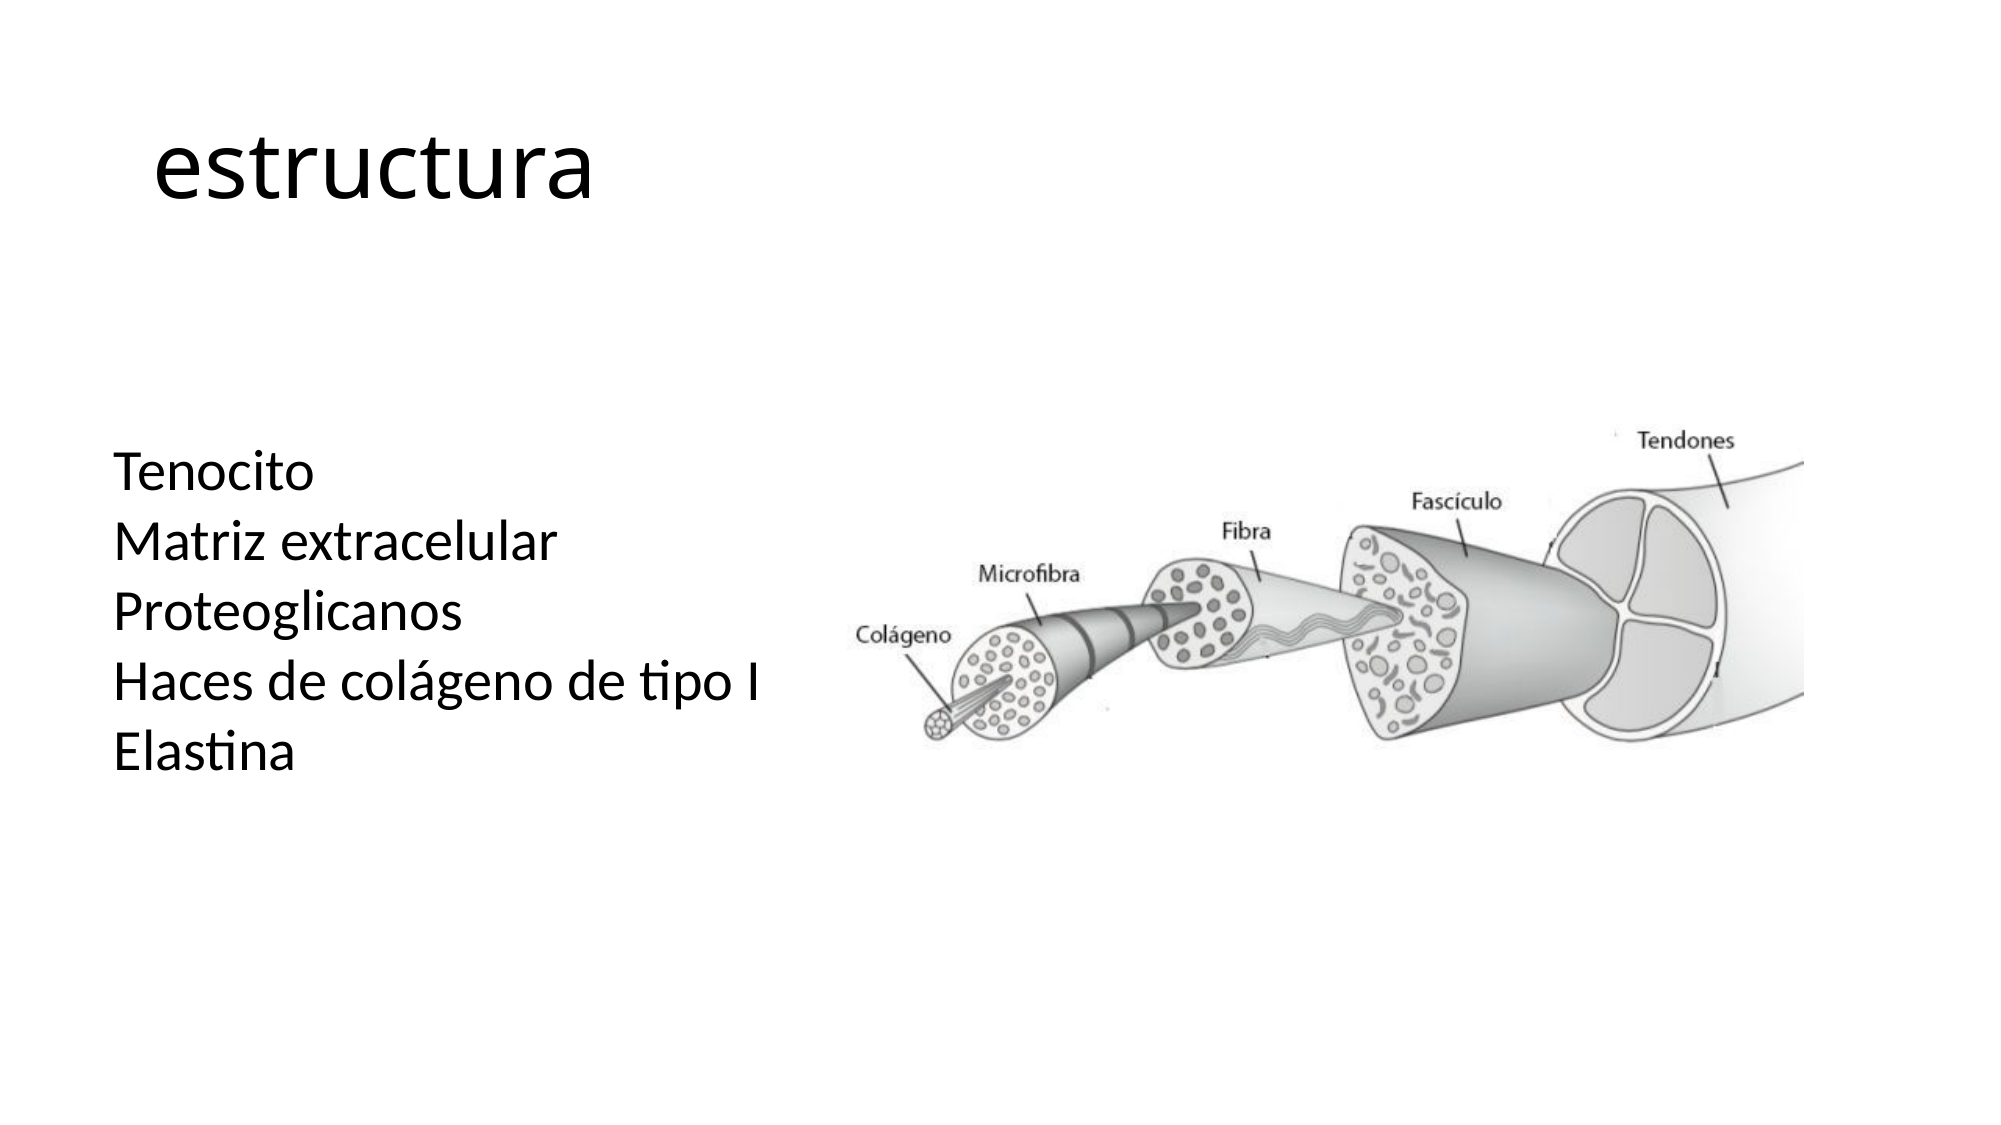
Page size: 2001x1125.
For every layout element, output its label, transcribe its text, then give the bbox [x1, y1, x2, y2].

title estructura [137, 59, 1863, 278]
text_box Tenocito Matriz extracelular Proteoglicanos Haces de colágeno de tipo I Elastina [99, 424, 810, 880]
picture [834, 424, 1804, 753]
